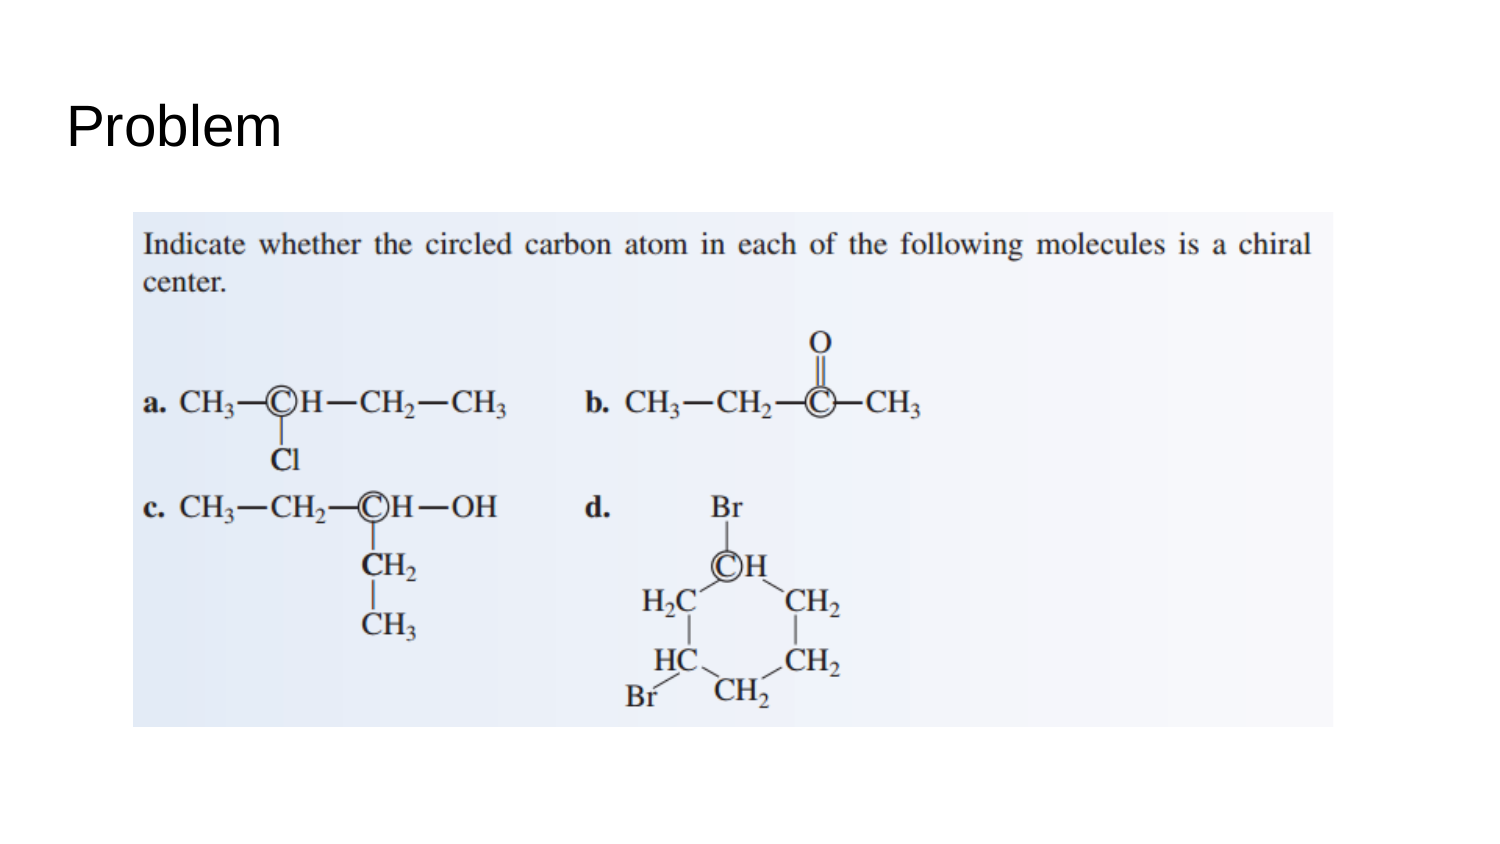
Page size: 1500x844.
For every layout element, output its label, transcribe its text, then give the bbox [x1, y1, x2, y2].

title Problem [51, 72, 1449, 167]
picture [133, 211, 1350, 727]
